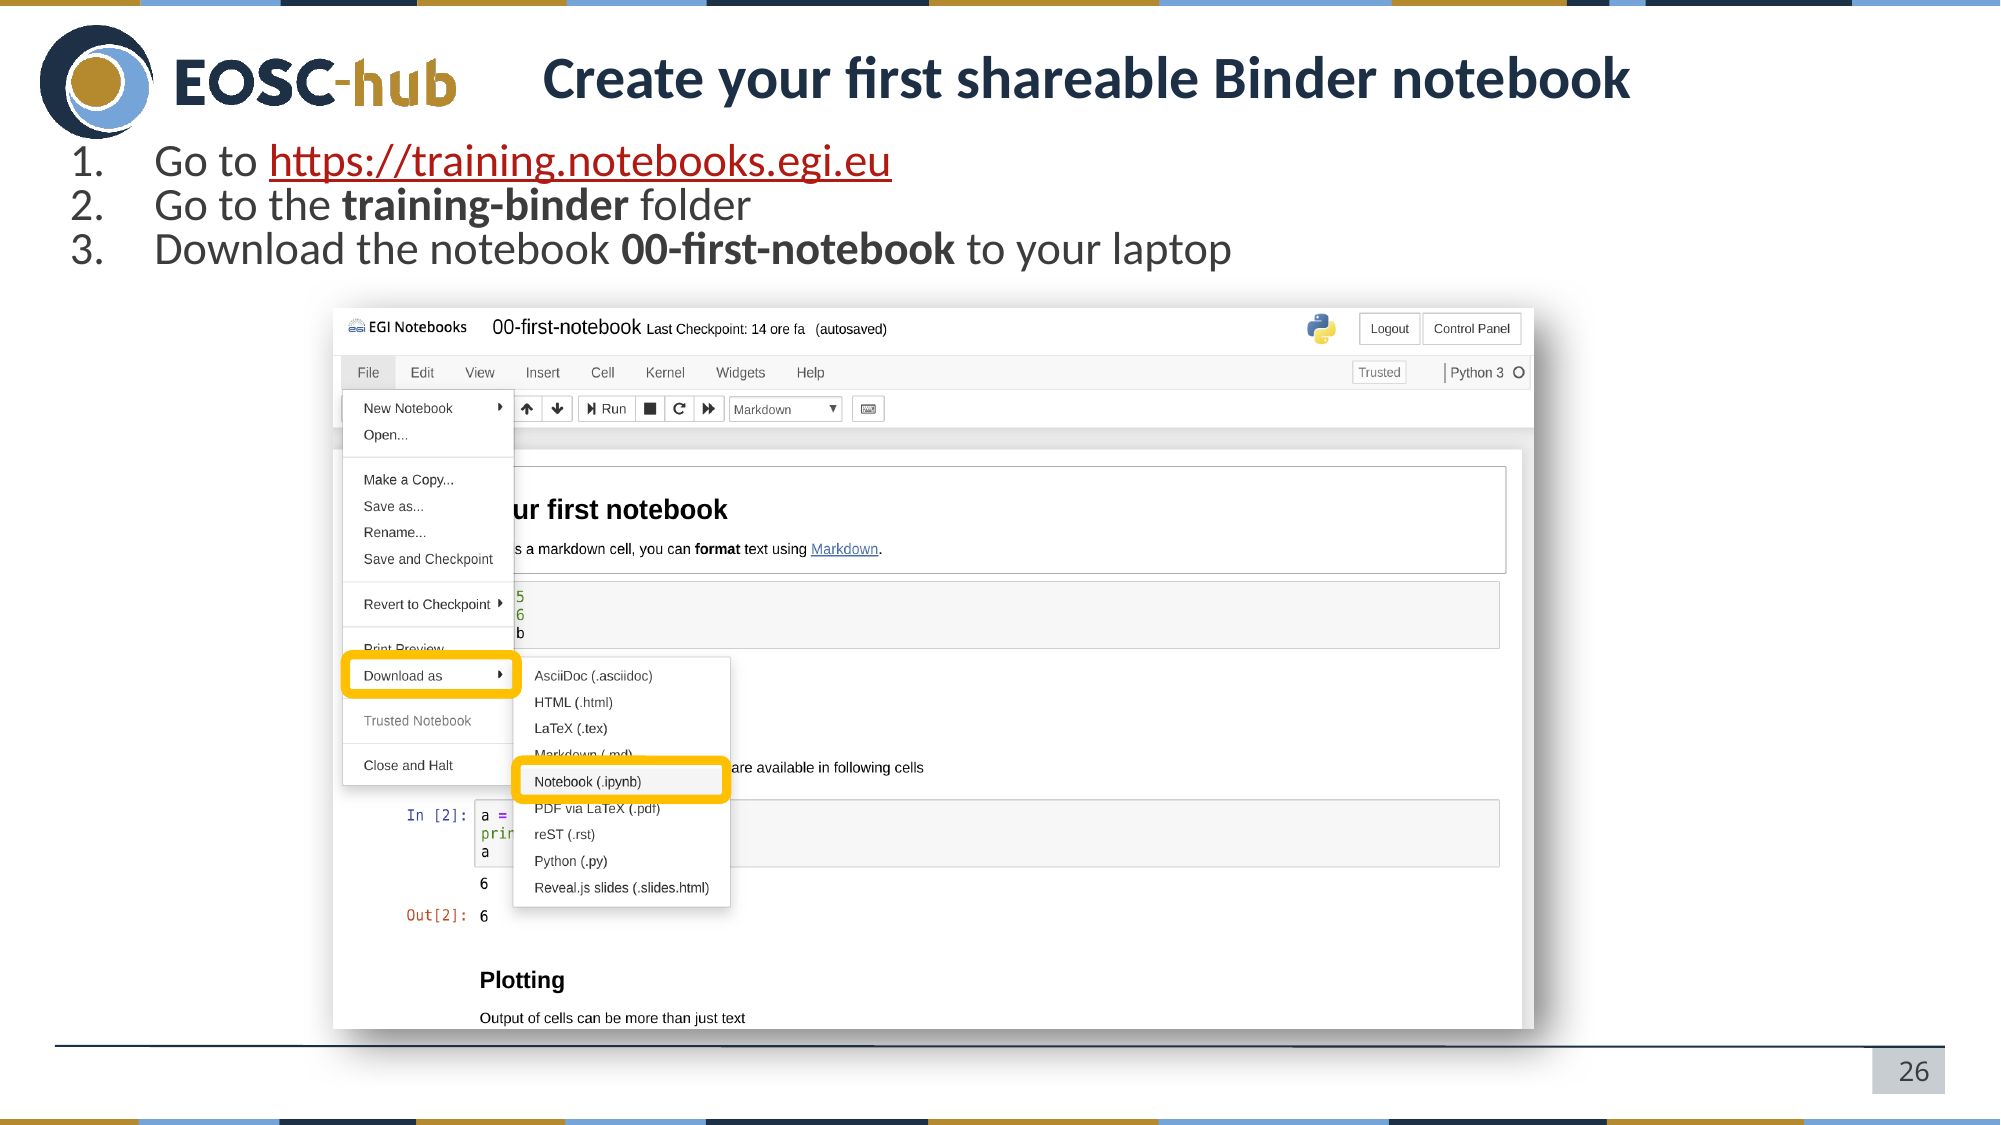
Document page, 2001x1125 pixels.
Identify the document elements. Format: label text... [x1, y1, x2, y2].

slide_number ‹#› [1433, 1046, 1945, 1094]
list Go to https://training.notebooks.egi.eu Go to the training-binder folder Download the notebook 00-first-notebook to your laptop [55, 133, 1947, 294]
picture [0, 1119, 2000, 1125]
title Create your first shareable Binder notebook [528, 30, 1946, 120]
picture [332, 307, 1534, 1030]
picture [17, 19, 479, 144]
